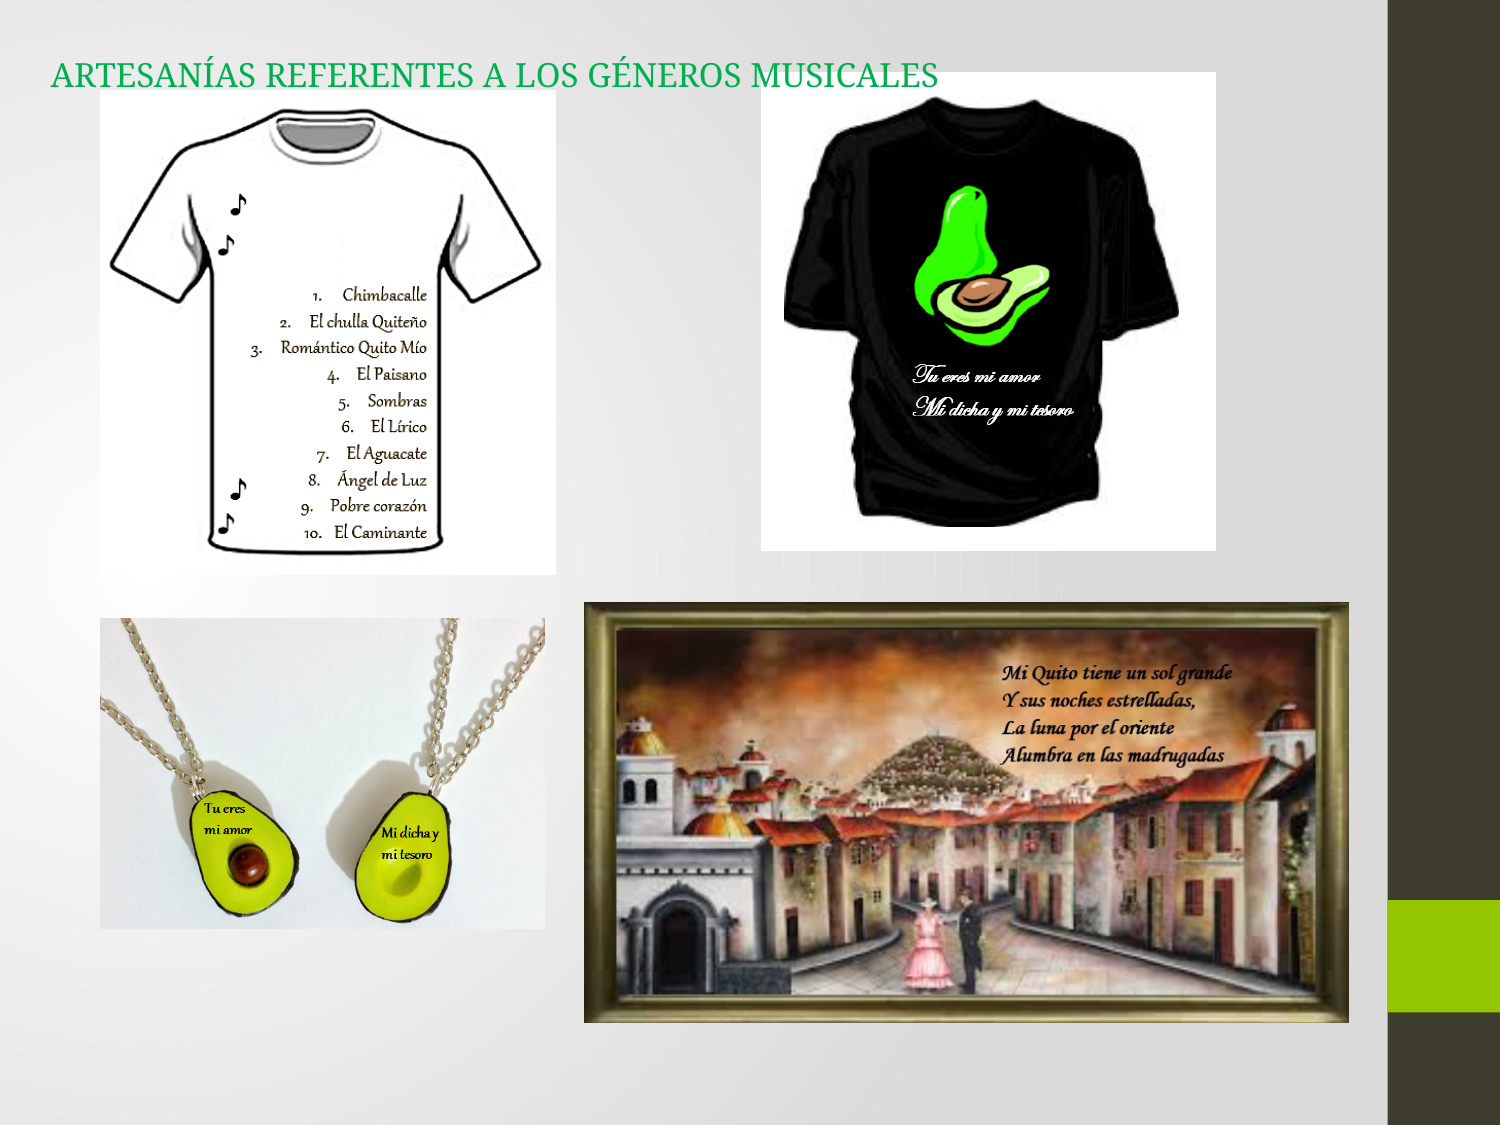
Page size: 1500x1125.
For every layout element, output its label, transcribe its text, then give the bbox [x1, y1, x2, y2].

picture [584, 602, 1350, 1024]
text_box ARTESANÍAS REFERENTES A LOS GÉNEROS MUSICALES [35, 26, 956, 102]
picture [99, 617, 546, 930]
picture [761, 71, 1216, 552]
picture [99, 90, 557, 575]
